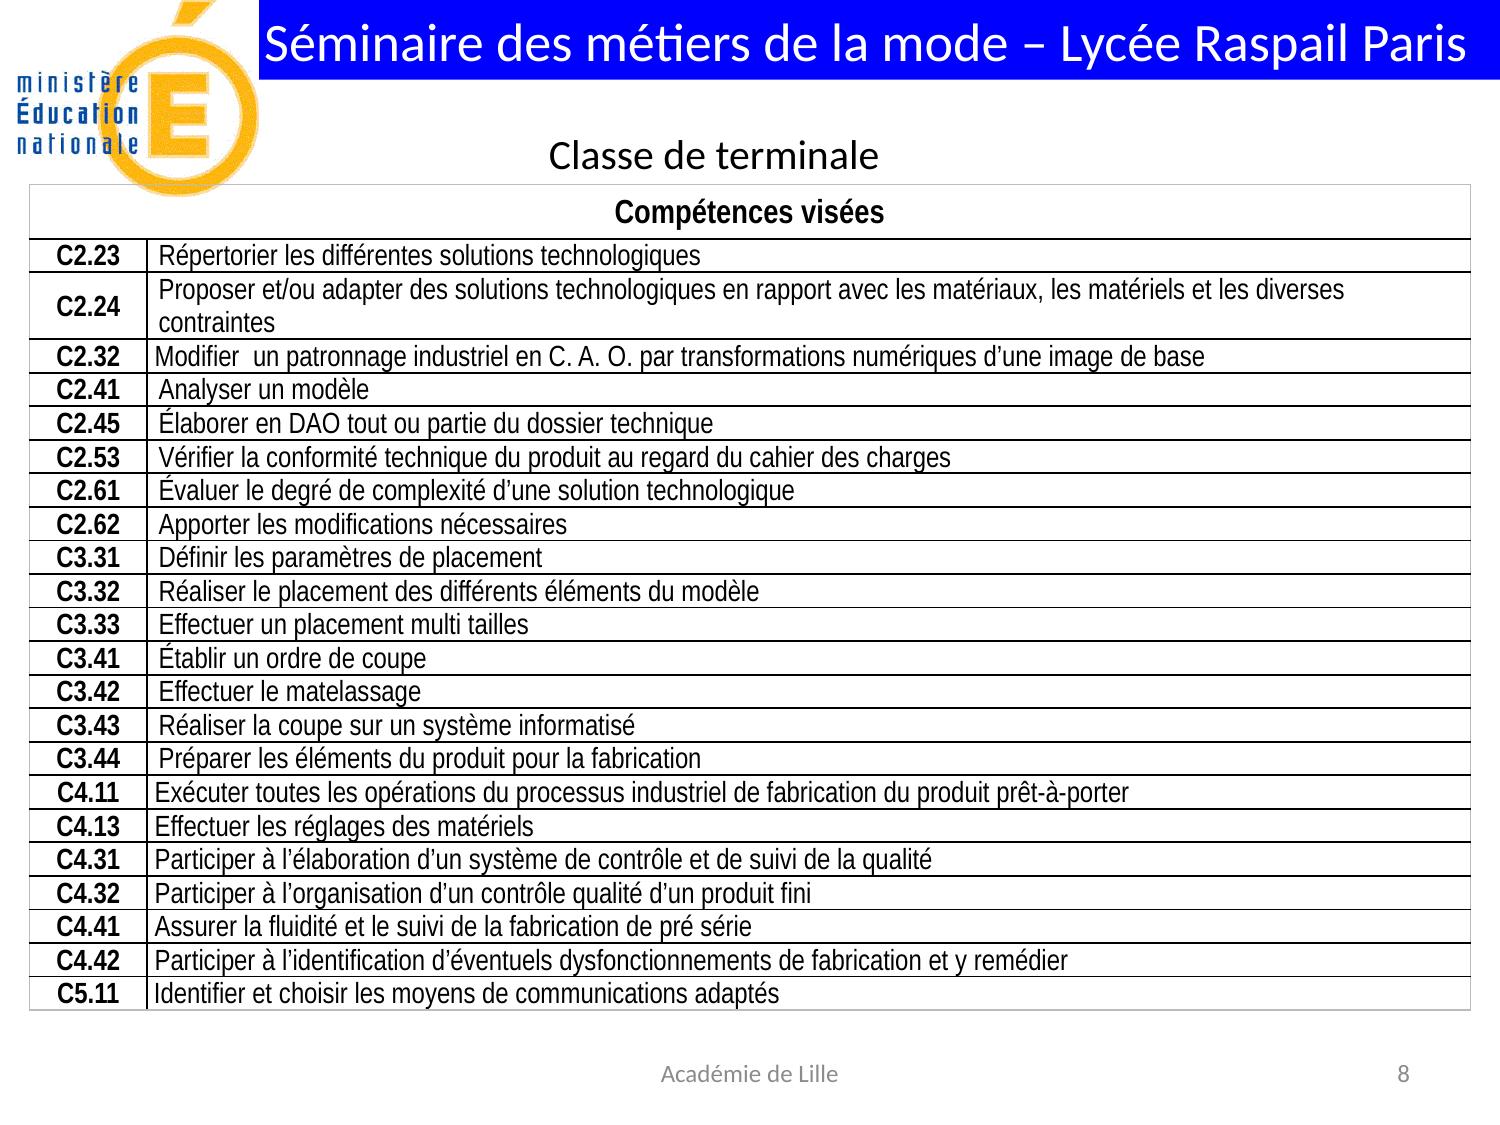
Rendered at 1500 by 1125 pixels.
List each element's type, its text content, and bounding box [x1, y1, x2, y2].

table_cell Participer à l’organisation d’un contrôle qualité d’un produit fini [148, 877, 1470, 909]
table_cell C3.44 [30, 743, 146, 774]
table_cell Assurer la fluidité et le suivi de la fabrication de pré série [148, 910, 1470, 942]
table_cell C2.32 [30, 340, 146, 372]
table_cell Répertorier les différentes solutions technologiques [148, 240, 1470, 271]
table_cell C4.42 [30, 944, 146, 976]
table_cell Proposer et/ou adapter des solutions technologiques en rapport avec les matériaux, les matériels et les diverses contraintes [148, 273, 1470, 338]
table_cell Participer à l’élaboration d’un système de contrôle et de suivi de la qualité [148, 843, 1470, 875]
table_cell C2.41 [30, 374, 146, 405]
table_cell Participer à l’identification d’éventuels dysfonctionnements de fabrication et y remédier [148, 944, 1470, 976]
table_cell C3.32 [30, 575, 146, 607]
table_cell Effectuer un placement multi tailles [148, 608, 1470, 640]
table_cell C2.45 [30, 407, 146, 439]
table_header Compétences visées [30, 185, 1470, 238]
footer Académie de Lille [512, 1042, 988, 1103]
table_cell Apporter les modifications nécessaires [148, 508, 1470, 540]
table_cell C4.41 [30, 910, 146, 942]
table_cell C2.24 [30, 273, 146, 338]
table_cell C2.61 [30, 474, 146, 506]
table_cell Identifier et choisir les moyens de communications adaptés [148, 977, 1470, 1009]
table_cell C4.11 [30, 776, 146, 808]
table_cell C3.41 [30, 642, 146, 674]
table_cell C3.33 [30, 608, 146, 640]
table_cell Définir les paramètres de placement [148, 541, 1470, 573]
list Classe de terminale [76, 101, 1352, 184]
table_cell C3.43 [30, 709, 146, 741]
table_cell C2.23 [30, 240, 146, 271]
table_cell C5.11 [30, 977, 146, 1009]
table_cell Effectuer le matelassage [148, 676, 1470, 707]
table_cell Réaliser la coupe sur un système informatisé [148, 709, 1470, 741]
table_cell C3.31 [30, 541, 146, 573]
table_cell Exécuter toutes les opérations du processus industriel de fabrication du produit prêt-à-porter [148, 776, 1470, 808]
table_cell Évaluer le degré de complexité d’une solution technologique [148, 474, 1470, 506]
table_cell Analyser un modèle [148, 374, 1470, 405]
table_cell Effectuer les réglages des matériels [148, 810, 1470, 841]
slide_number 8 [1074, 1042, 1425, 1103]
table_cell C2.62 [30, 508, 146, 540]
table_cell Élaborer en DAO tout ou partie du dossier technique [148, 407, 1470, 439]
table_cell C2.53 [30, 441, 146, 472]
table_cell Établir un ordre de coupe [148, 642, 1470, 674]
table_cell C4.13 [30, 810, 146, 841]
table_cell Réaliser le placement des différents éléments du modèle [148, 575, 1470, 607]
table_cell Vérifier la conformité technique du produit au regard du cahier des charges [148, 441, 1470, 472]
table_cell Préparer les éléments du produit pour la fabrication [148, 743, 1470, 774]
table_cell C4.32 [30, 877, 146, 909]
table_cell Modifier un patronnage industriel en C. A. O. par transformations numériques d’une image de base [148, 340, 1470, 372]
table_cell C4.31 [30, 843, 146, 875]
picture [17, 0, 259, 197]
table_cell C3.42 [30, 676, 146, 707]
